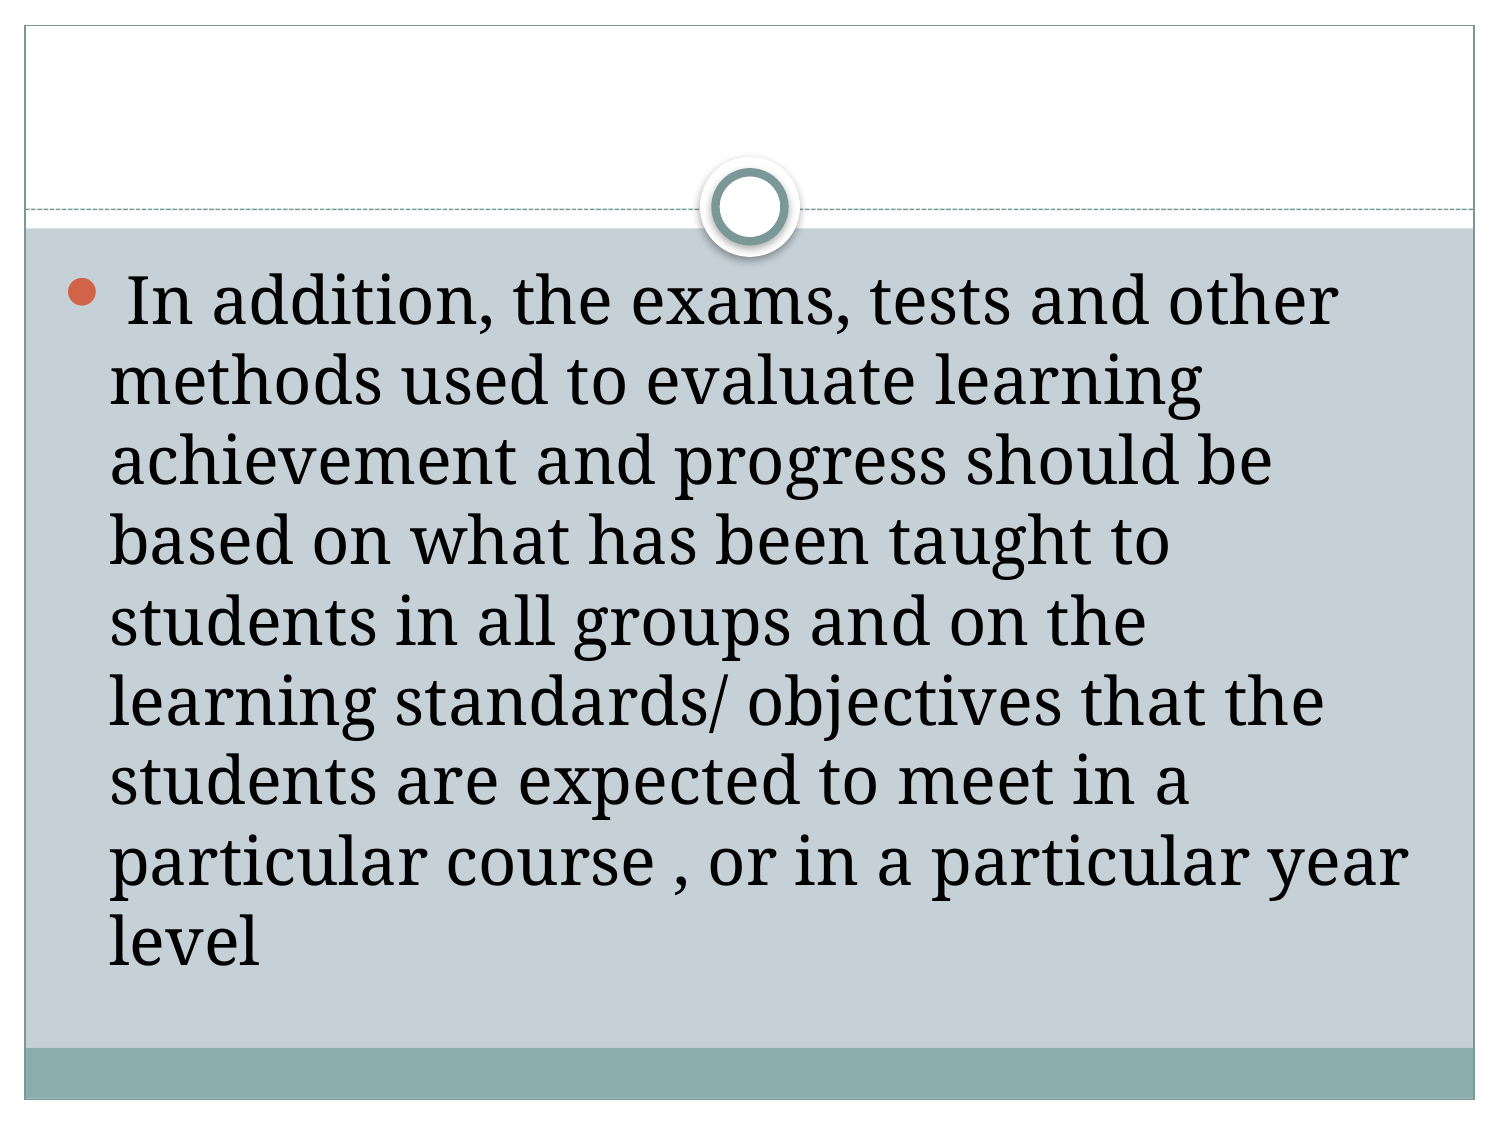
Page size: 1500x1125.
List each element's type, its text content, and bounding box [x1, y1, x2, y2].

list In addition, the exams, tests and other methods used to evaluate learning achievement and progress should be based on what has been taught to students in all groups and on the learning standards/ objectives that the students are expected to meet in a particular course , or in a particular year level [49, 250, 1445, 1001]
